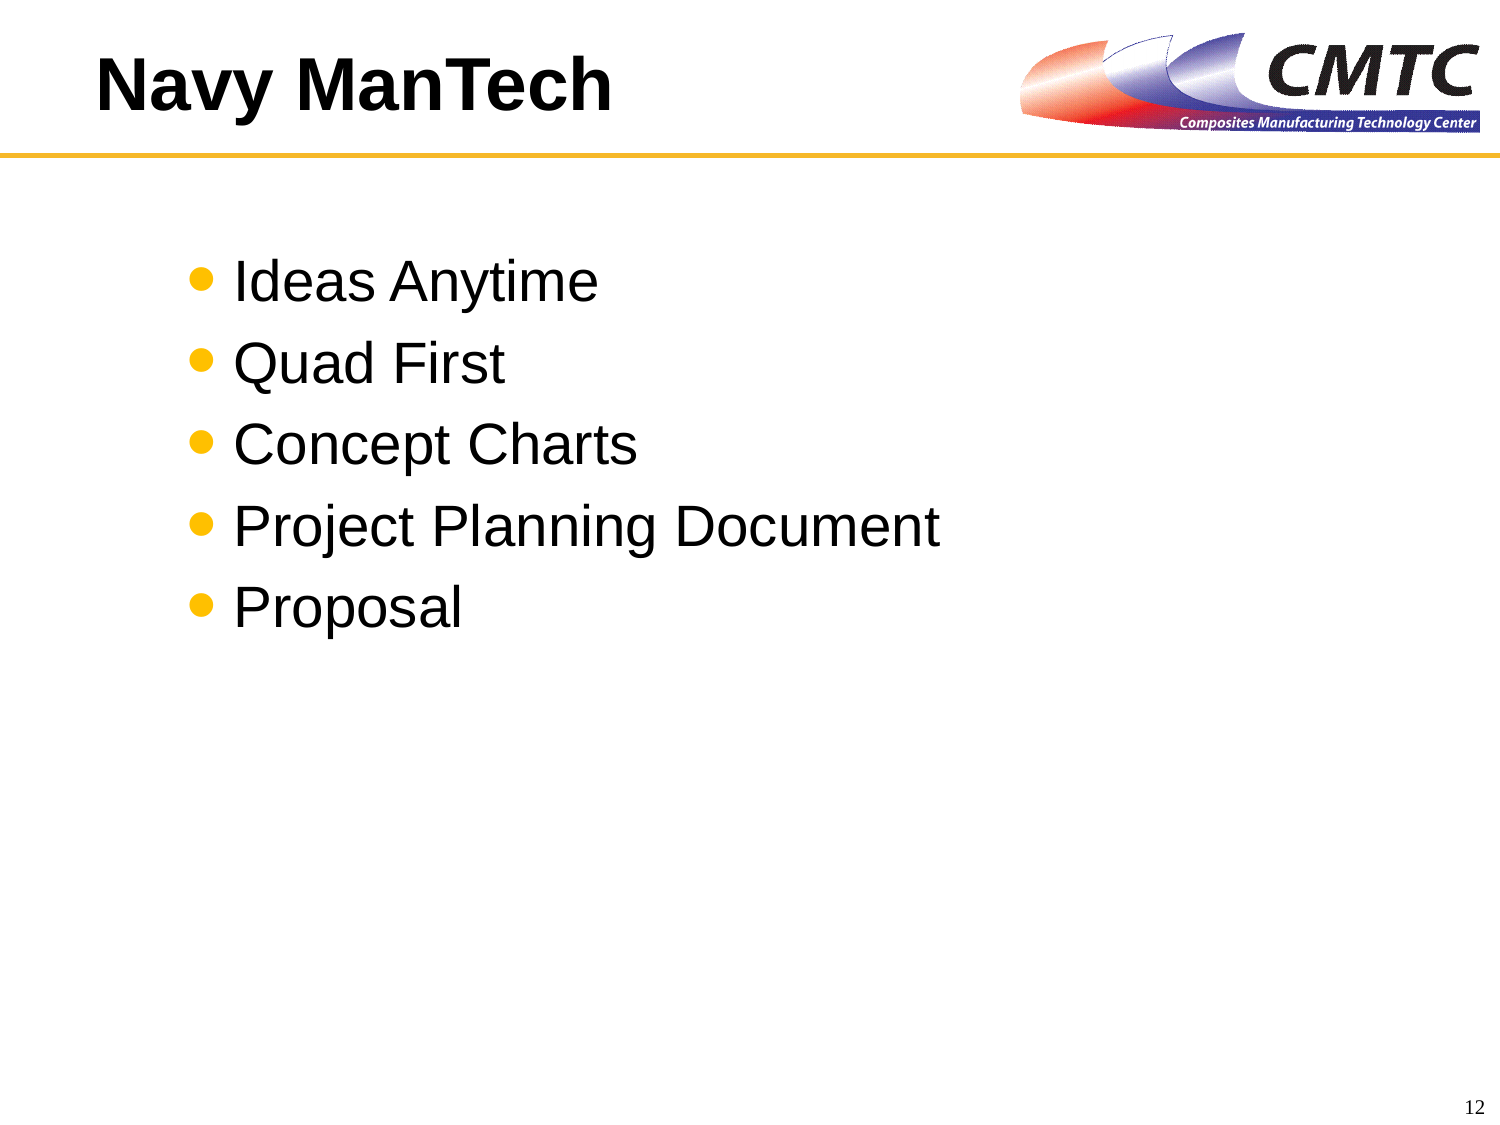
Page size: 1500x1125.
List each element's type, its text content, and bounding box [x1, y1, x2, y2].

picture [1225, 32, 1480, 133]
list Ideas Anytime Quad First Concept Charts Project Planning Document Proposal [96, 235, 1447, 979]
title Navy ManTech [80, 24, 1225, 156]
